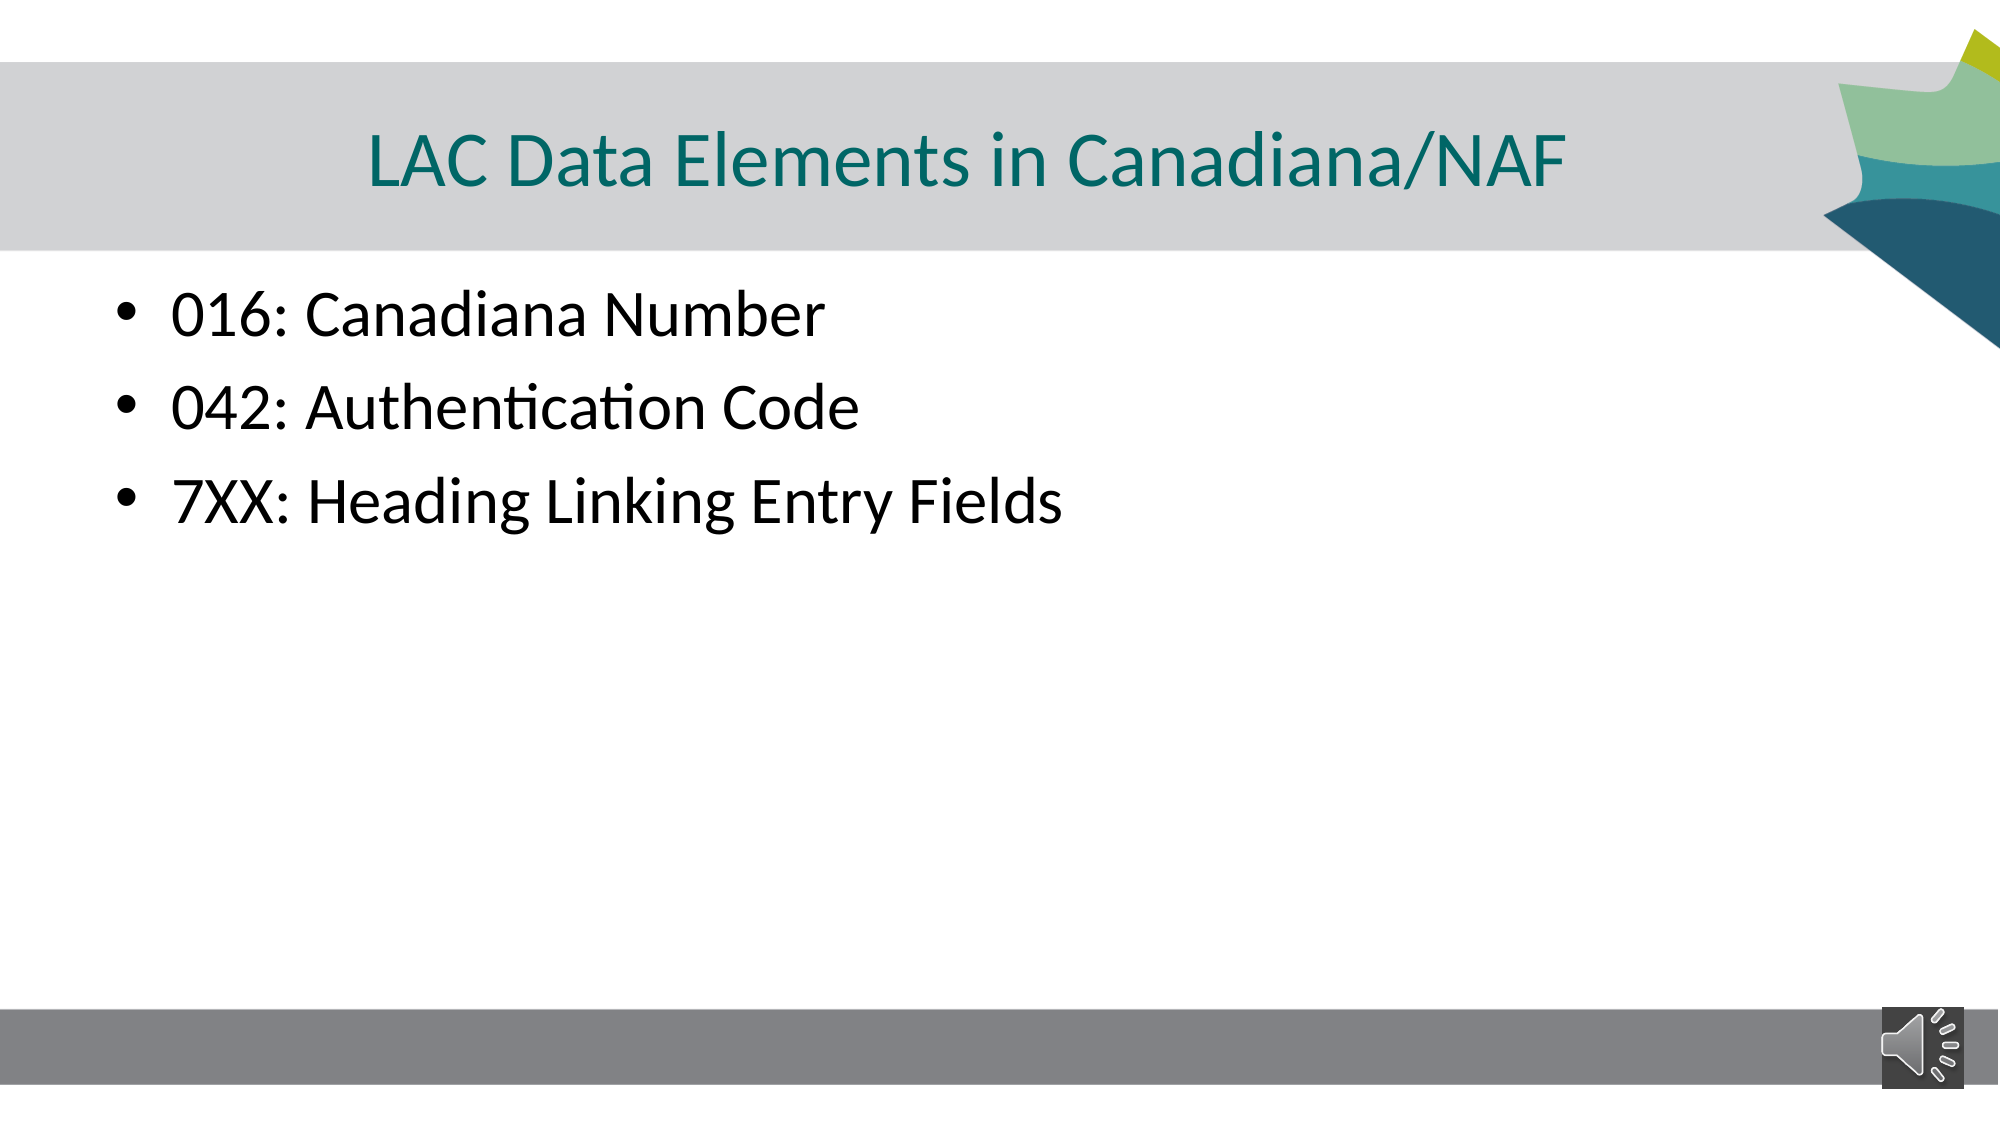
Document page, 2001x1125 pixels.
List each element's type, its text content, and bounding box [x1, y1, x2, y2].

list 016: Canadiana Number 042: Authentication Code 7XX: Heading Linking Entry Fields [99, 262, 1900, 1000]
title LAC Data Elements in Canadiana/NAF [181, 66, 1756, 244]
picture [0, 0, 2000, 1125]
